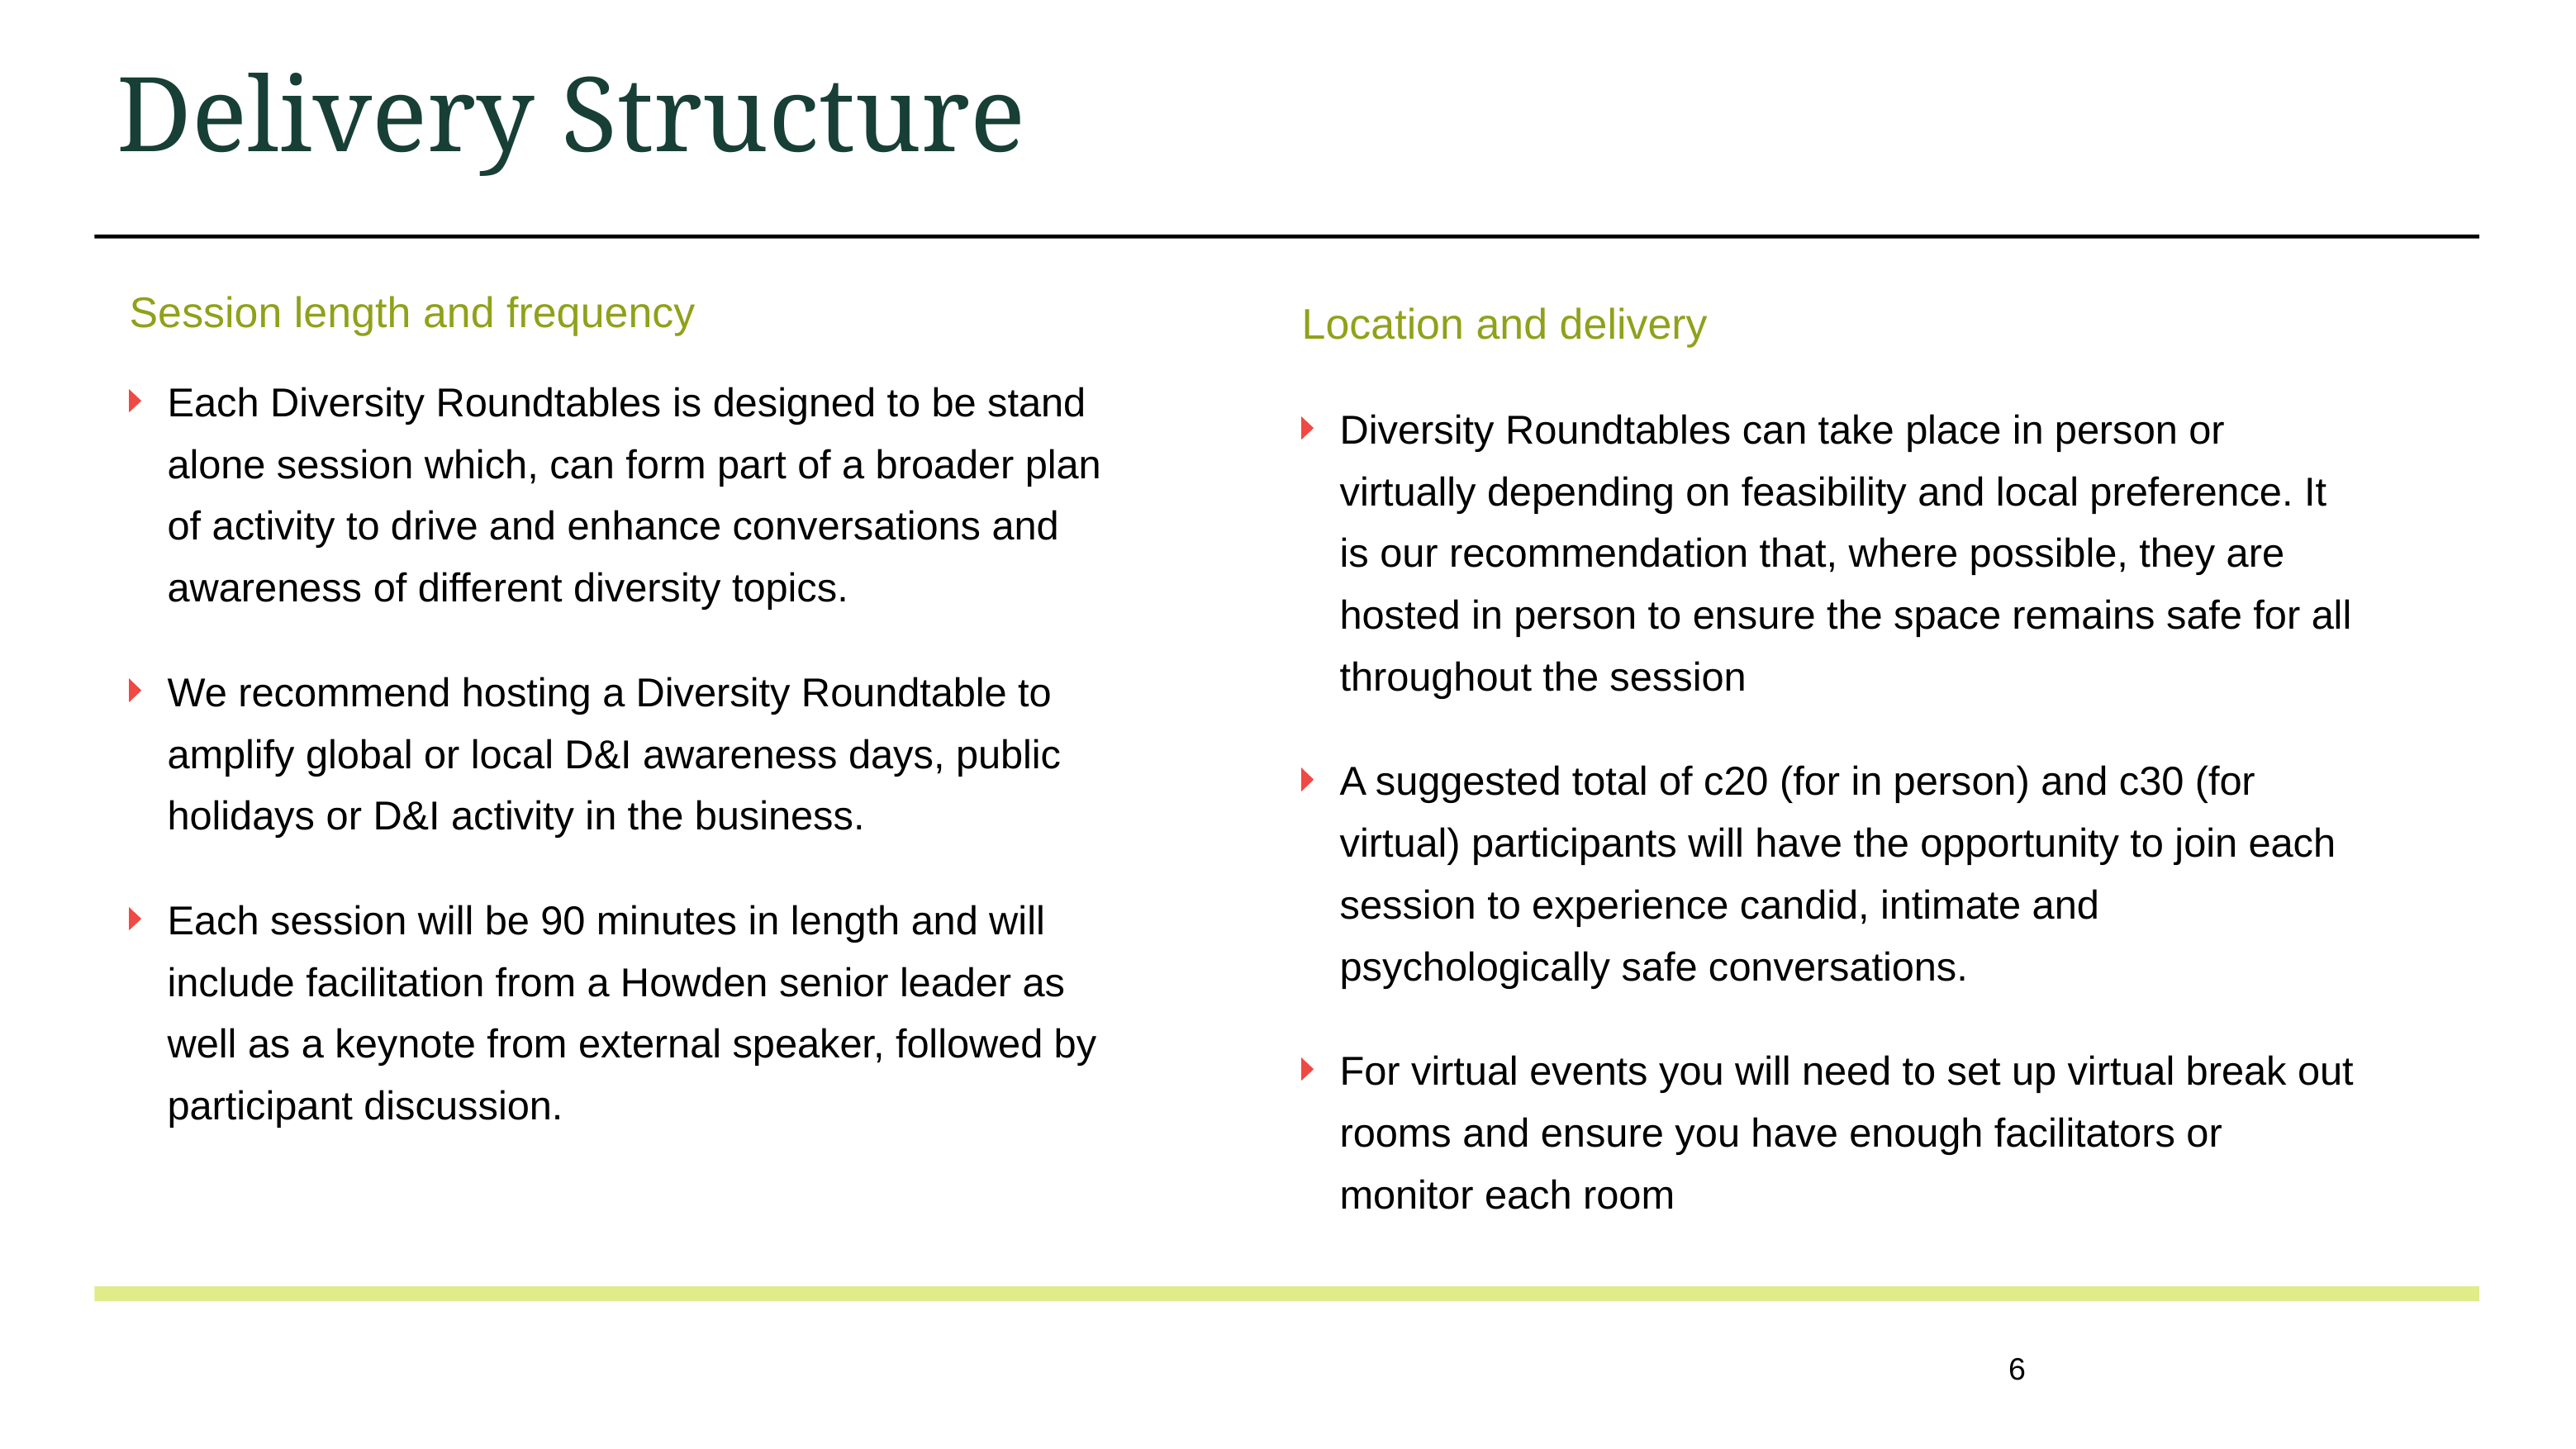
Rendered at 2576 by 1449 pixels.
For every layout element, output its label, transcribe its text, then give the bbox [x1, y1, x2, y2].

picture [129, 678, 141, 702]
text_box Session length and frequency Each Diversity Roundtables is designed to be stand alone session which, can form part of a broader plan of activity to drive and enhance conversations and awareness of different diversity topics. We recommend hosting a Diversity Roundtable to amplify global or local D&I awareness days, public holidays or D&I activity in the business. Each session will be 90 minutes in length and will include facilitation from a Howden senior leader as well as a keynote from external speaker, followed by participant discussion. [116, 278, 1135, 1134]
slide_number 6 [1996, 1342, 2576, 1420]
picture [129, 907, 141, 930]
picture [1301, 767, 1314, 791]
picture [1301, 416, 1314, 439]
picture [129, 389, 141, 412]
title Delivery Structure [116, 48, 2510, 180]
picture [1301, 1057, 1314, 1081]
text_box Location and delivery Diversity Roundtables can take place in person or virtually depending on feasibility and local preference. It is our recommendation that, where possible, they are hosted in person to ensure the space remains safe for all throughout the session A suggested total of c20 (for in person) and c30 (for virtual) participants will have the opportunity to join each session to experience candid, intimate and psychologically safe conversations. For virtual events you will need to set up virtual break out rooms and ensure you have enough facilitators or monitor each room [1289, 245, 2367, 1328]
